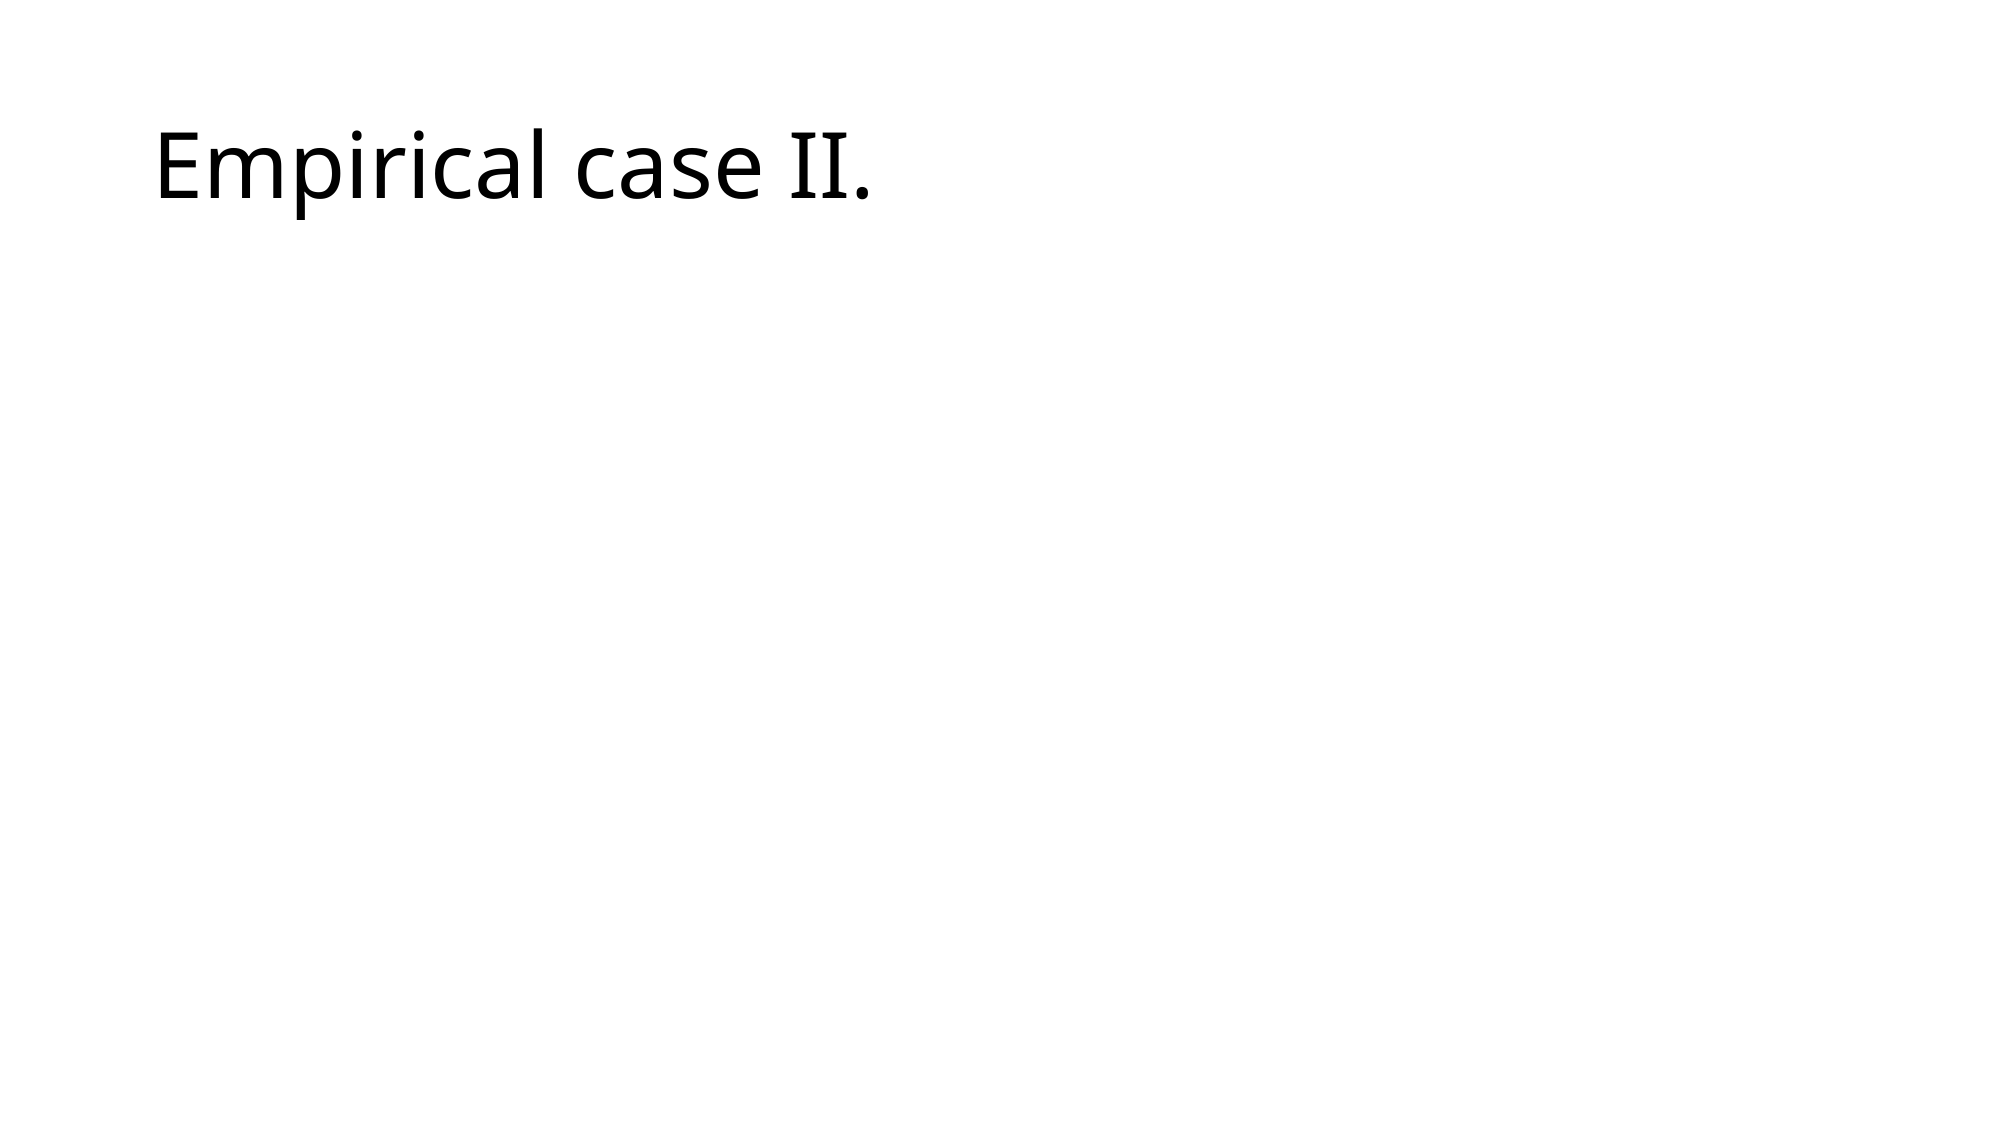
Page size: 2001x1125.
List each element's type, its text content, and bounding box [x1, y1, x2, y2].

title Empirical case II. [137, 59, 1863, 278]
